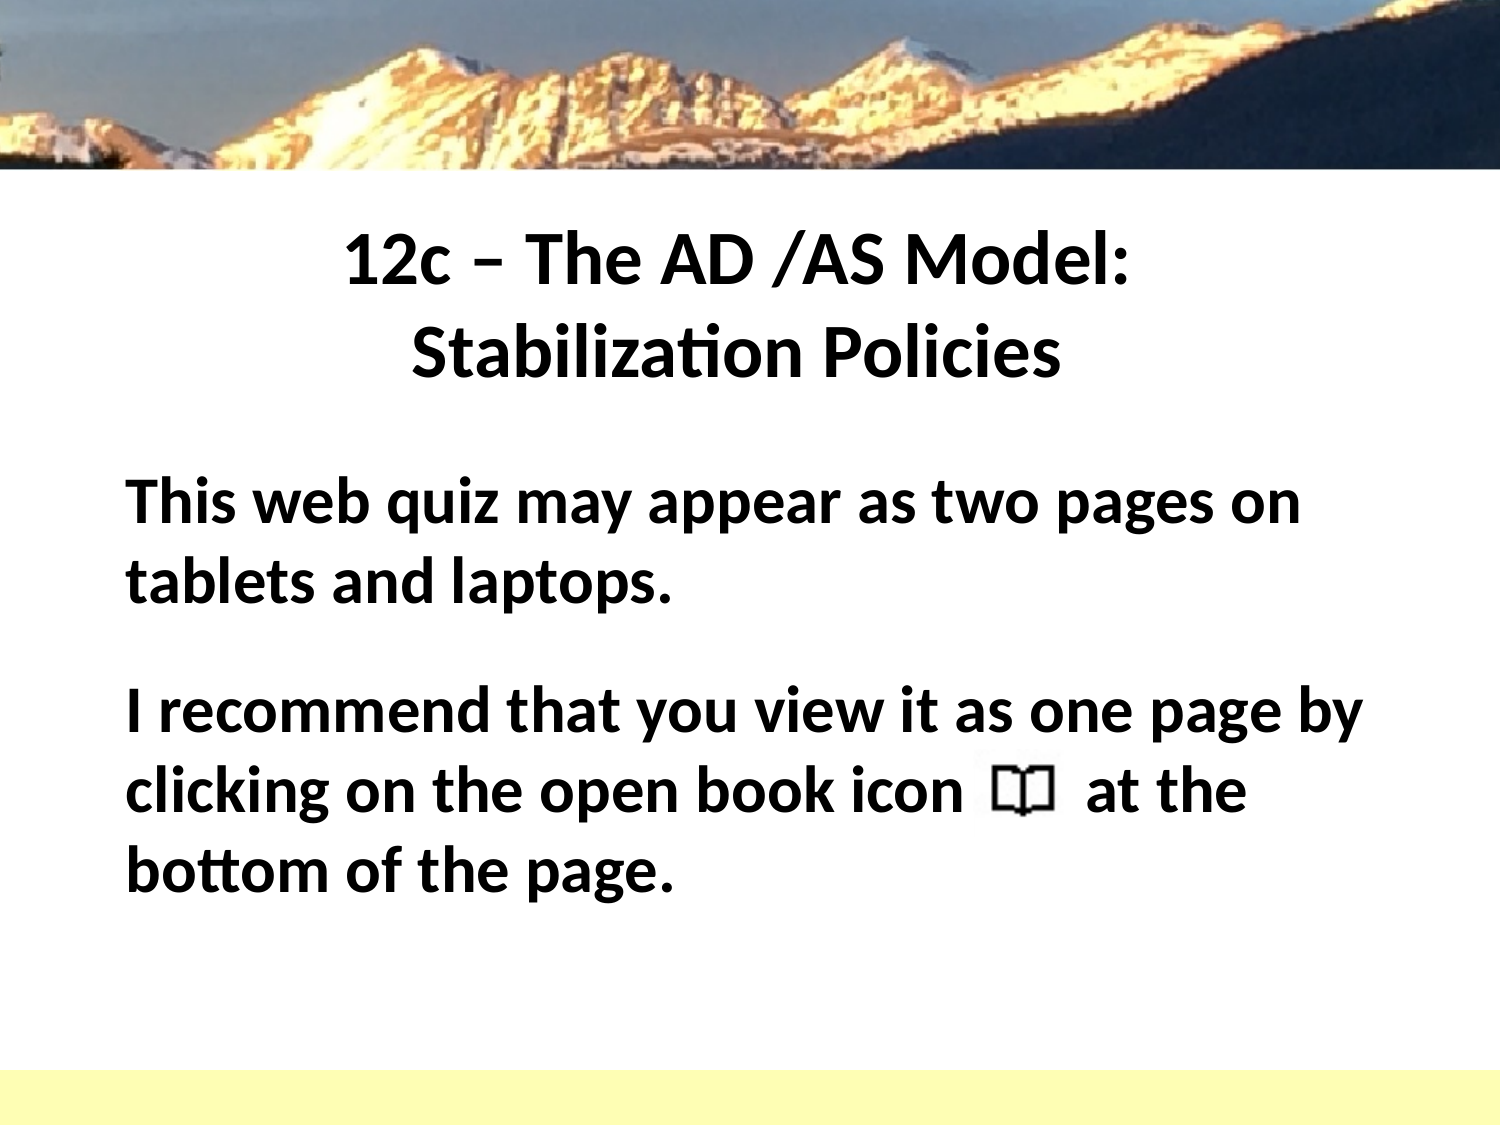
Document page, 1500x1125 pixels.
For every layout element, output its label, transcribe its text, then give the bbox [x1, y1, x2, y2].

subtitle This web quiz may appear as two pages on tablets and laptops. I recommend that you view it as one page by clicking on the open book icon at the bottom of the page. [110, 449, 1386, 988]
title 12c – The AD /AS Model: Stabilization Policies [99, 200, 1375, 400]
picture [0, 1069, 1500, 1125]
picture [973, 749, 1075, 838]
picture [0, 0, 1500, 171]
